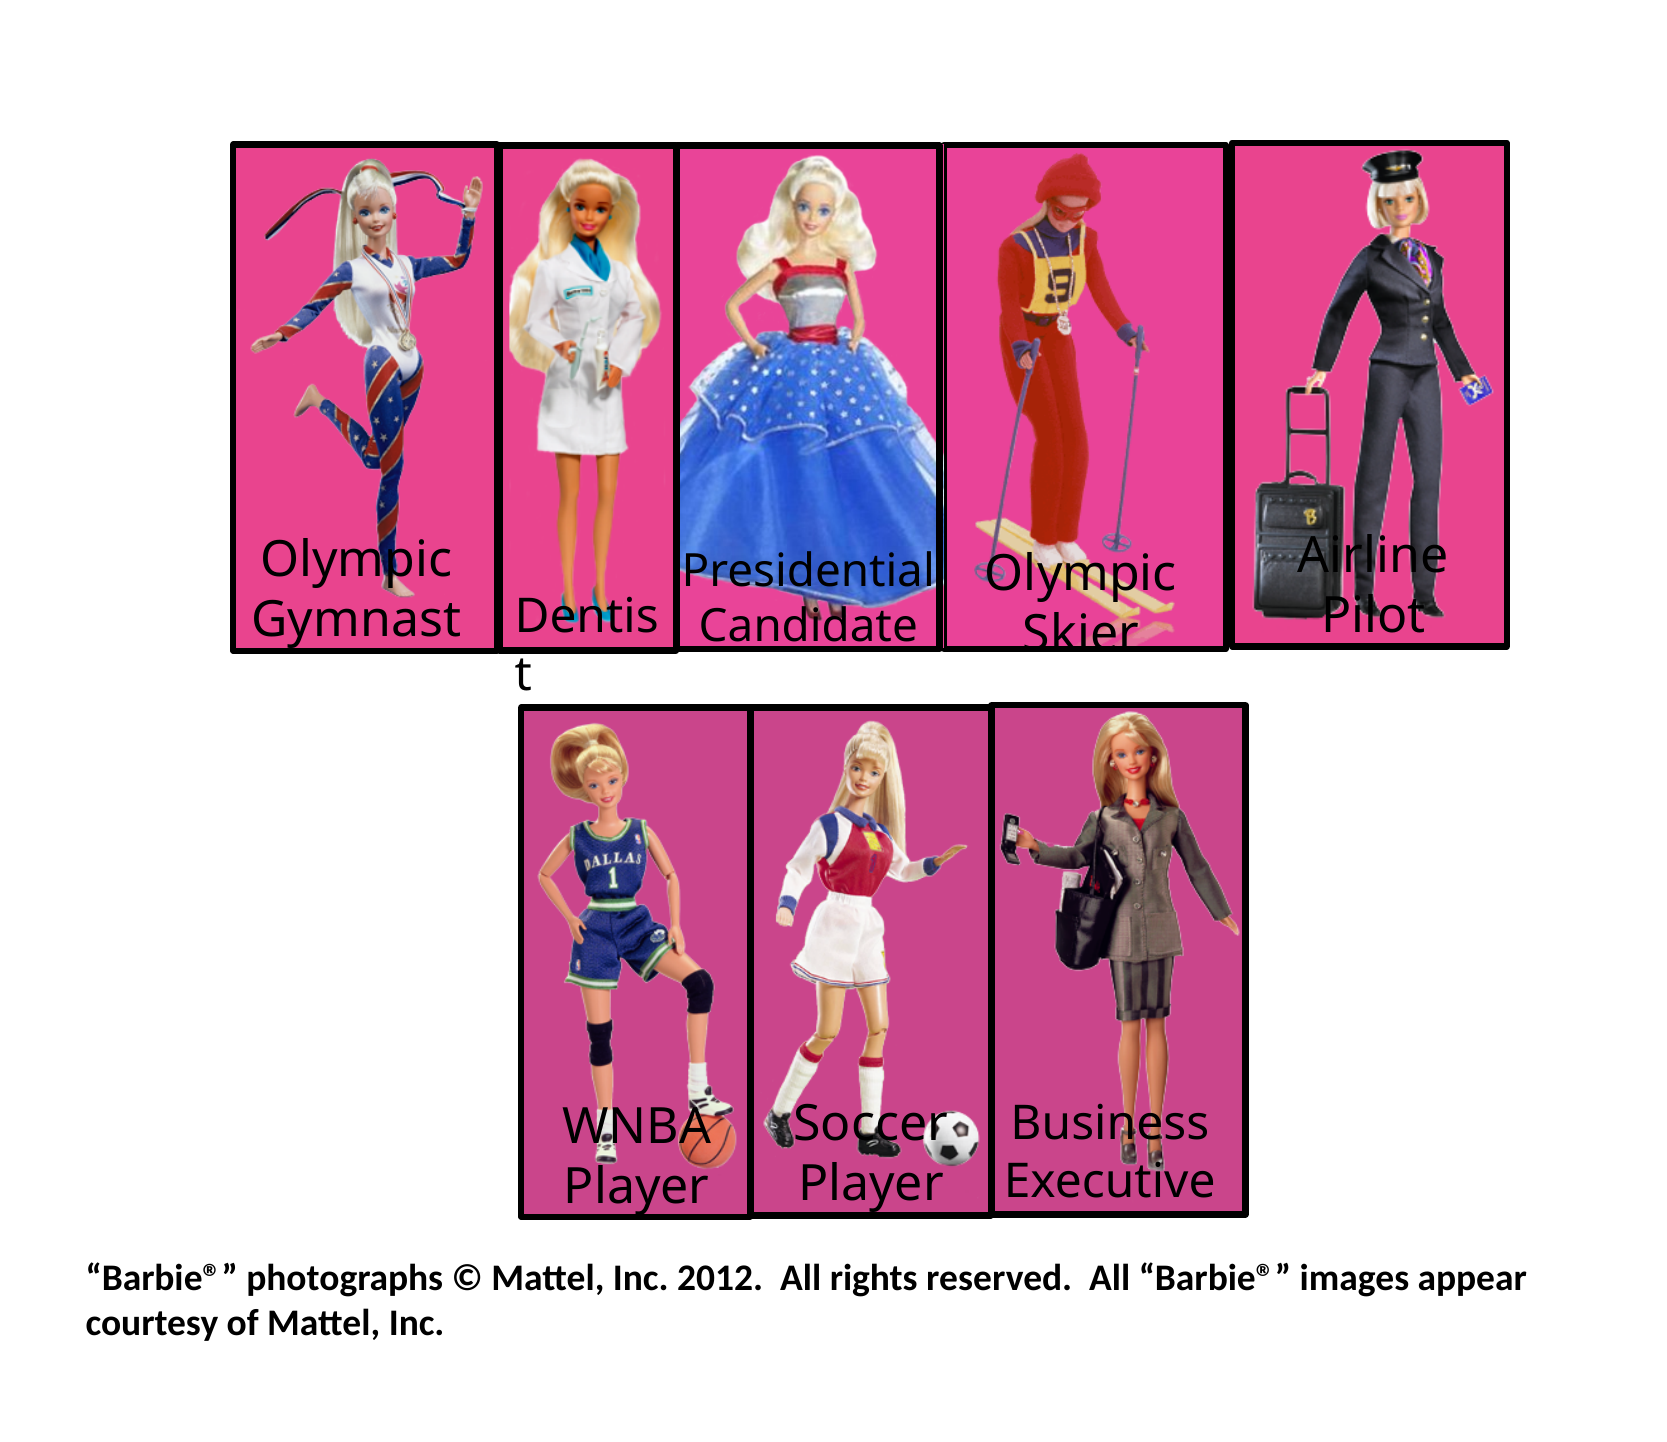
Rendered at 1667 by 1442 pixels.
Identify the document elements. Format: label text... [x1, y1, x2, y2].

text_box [499, 145, 659, 652]
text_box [521, 707, 749, 1223]
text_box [987, 705, 1246, 1216]
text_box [661, 144, 956, 660]
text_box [750, 707, 983, 1220]
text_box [943, 144, 1230, 670]
text_box “Barbie®” photographs © Mattel, Inc. 2012. All rights reserved. All “Barbie®” images appear courtesy of Mattel, Inc. [70, 1245, 1546, 1351]
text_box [1231, 142, 1508, 652]
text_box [230, 144, 498, 656]
